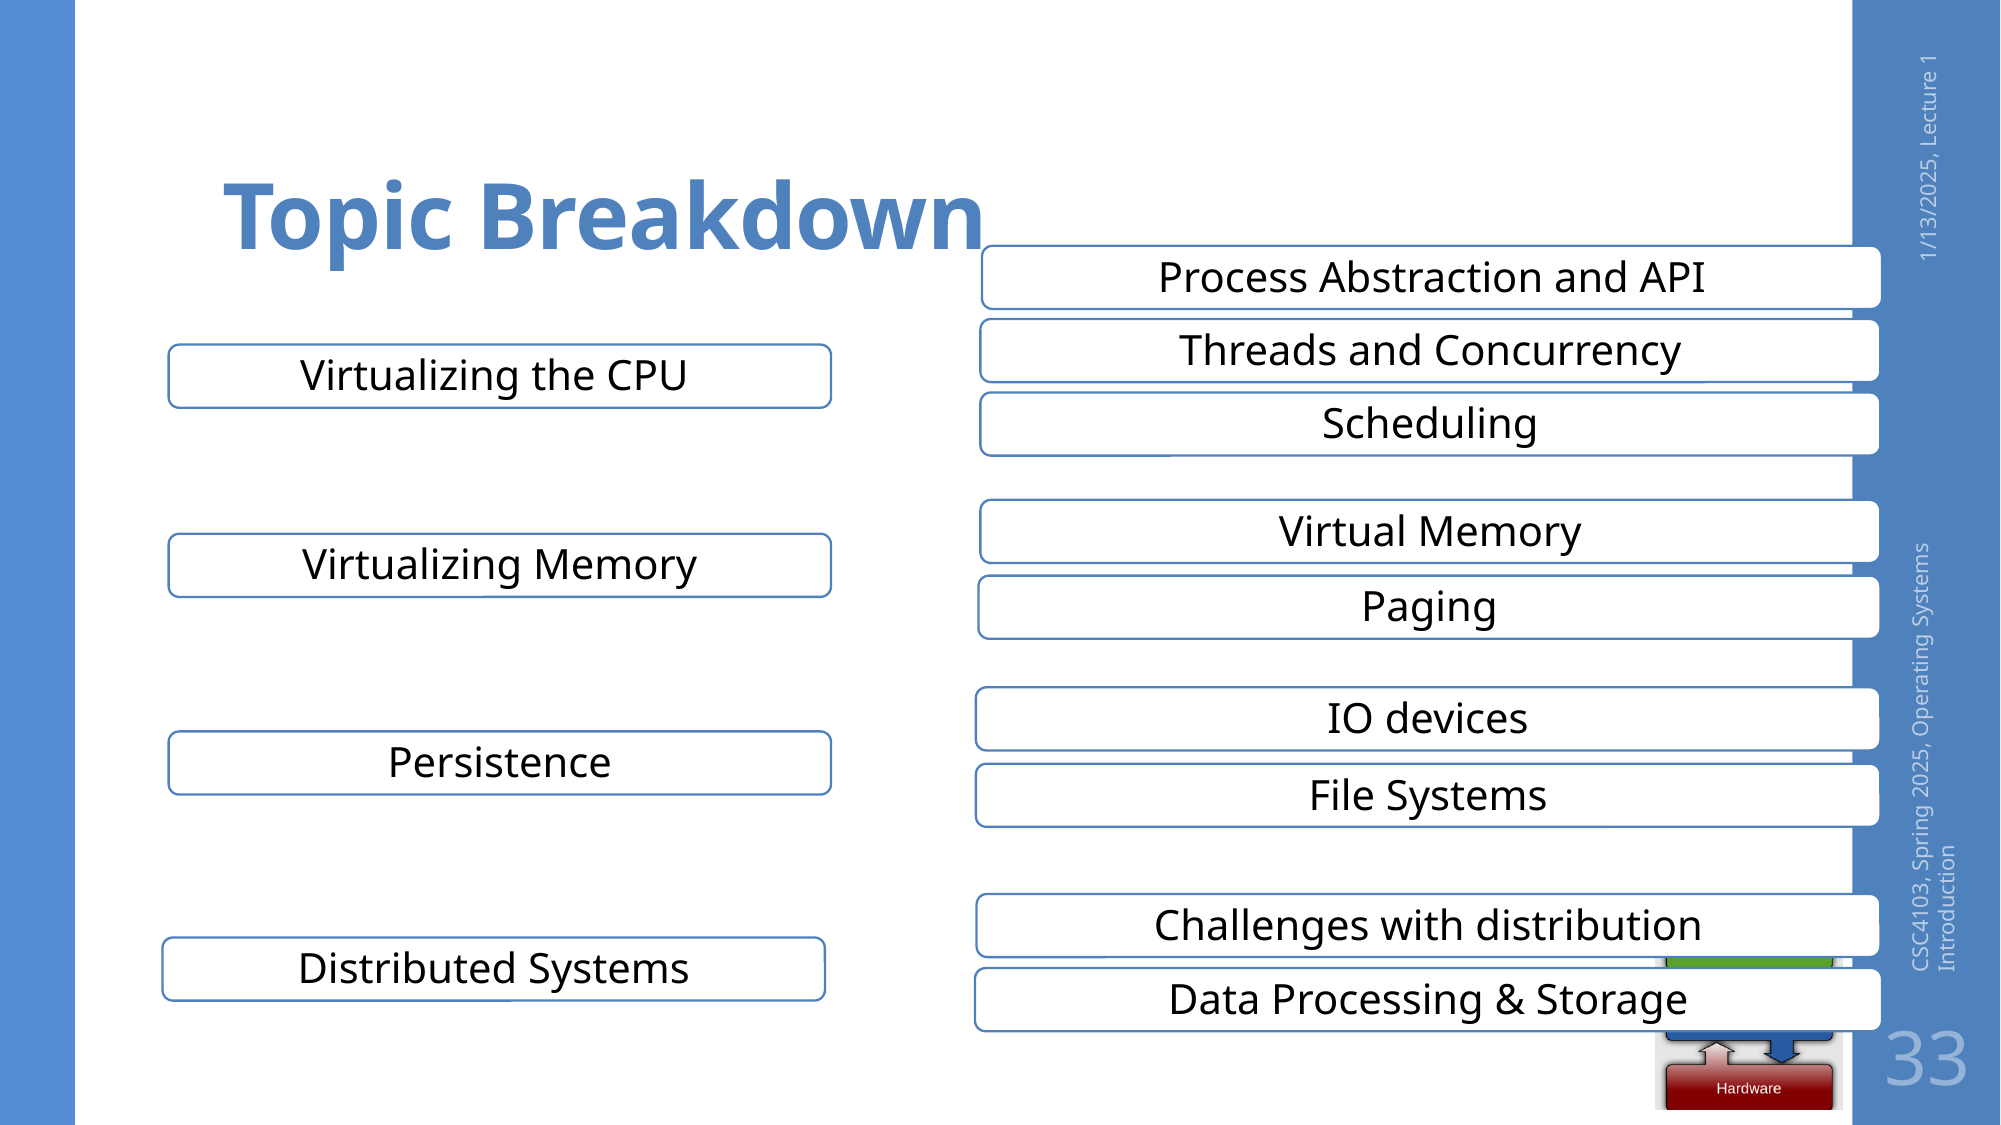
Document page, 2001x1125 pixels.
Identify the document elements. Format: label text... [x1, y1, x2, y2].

text_box Threads and Concurrency [979, 317, 1882, 384]
text_box Virtualizing Memory [167, 532, 833, 599]
text_box File Systems [974, 762, 1882, 829]
text_box Persistence [167, 730, 833, 796]
footer CSC4103, Spring 2025, Operating Systems Introduction [1902, 400, 1963, 988]
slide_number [1897, 37, 1958, 351]
picture [1655, 1033, 1843, 1110]
text_box Distributed Systems [161, 936, 827, 1002]
title Topic Breakdown [206, 48, 1797, 278]
picture [1655, 959, 1843, 966]
text_box Challenges with distribution [975, 892, 1882, 959]
text_box Scheduling [979, 391, 1882, 457]
text_box Virtual Memory [979, 498, 1882, 565]
text_box Data Processing & Storage [973, 966, 1884, 1033]
text_box Process Abstraction and API [980, 244, 1884, 311]
slide_number 33 [1852, 1012, 2000, 1110]
text_box IO devices [974, 686, 1882, 752]
text_box Paging [977, 574, 1882, 640]
text_box Virtualizing the CPU [167, 343, 833, 409]
